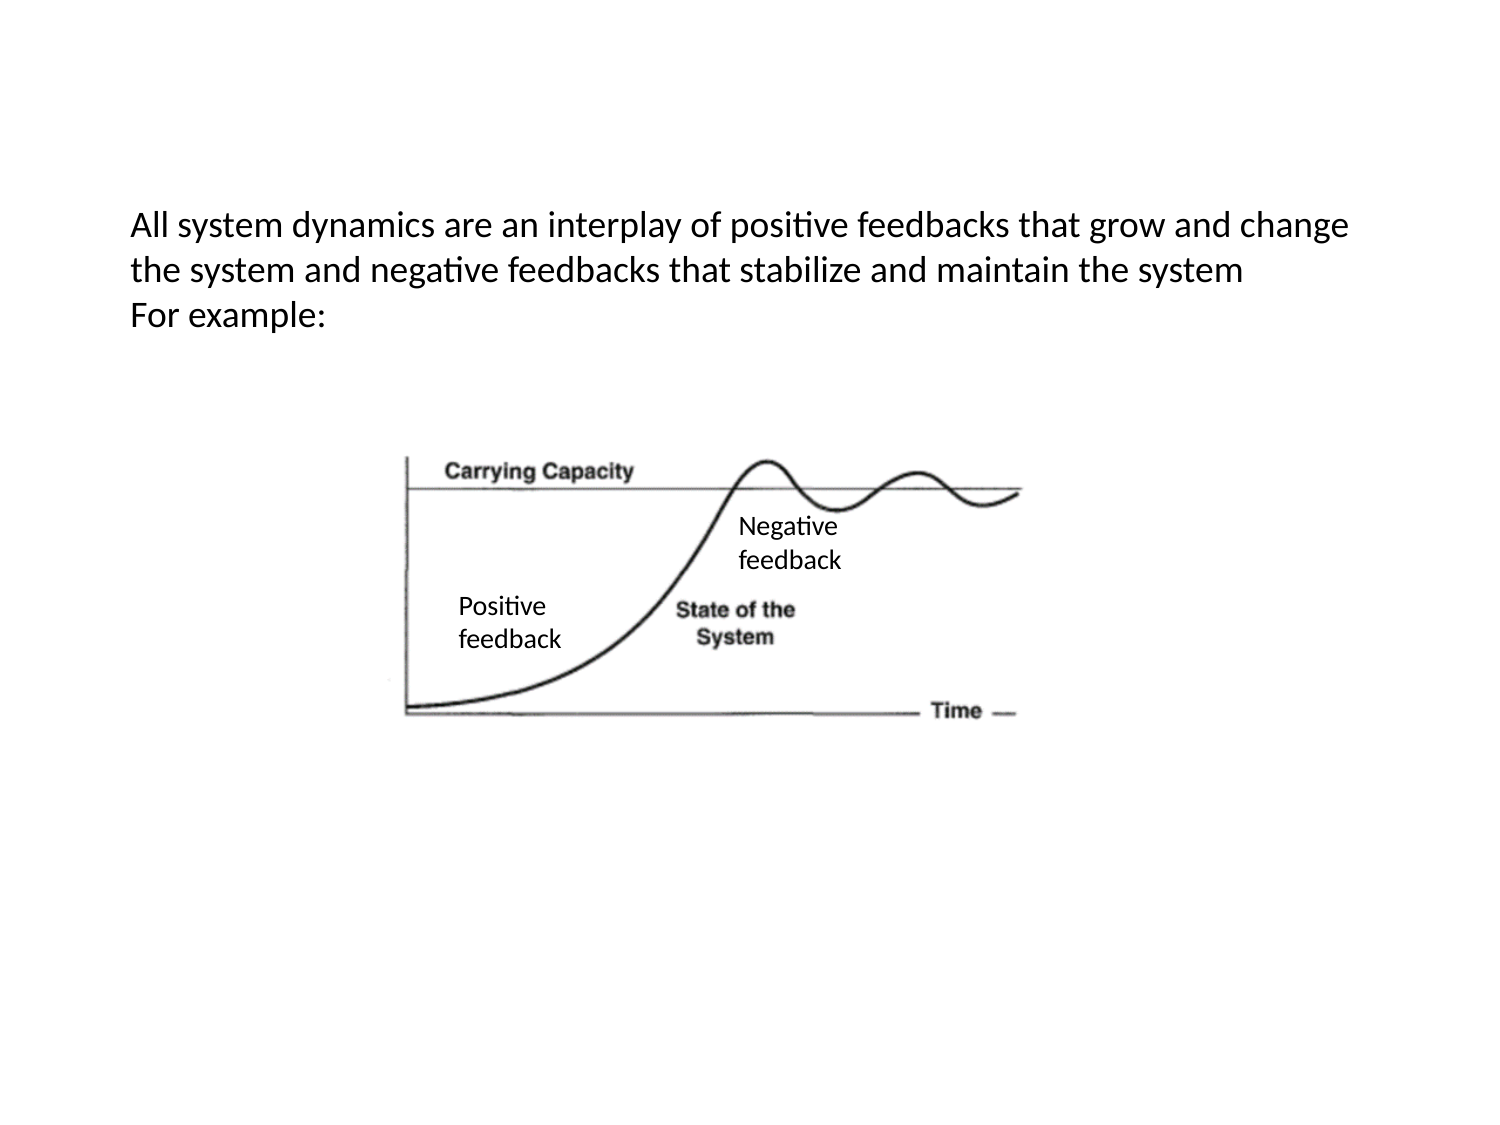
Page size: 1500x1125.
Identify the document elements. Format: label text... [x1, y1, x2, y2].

text_box All system dynamics are an interplay of positive feedbacks that grow and change the system and negative feedbacks that stabilize and maintain the system For example: [115, 192, 1368, 343]
picture [243, 420, 1240, 739]
